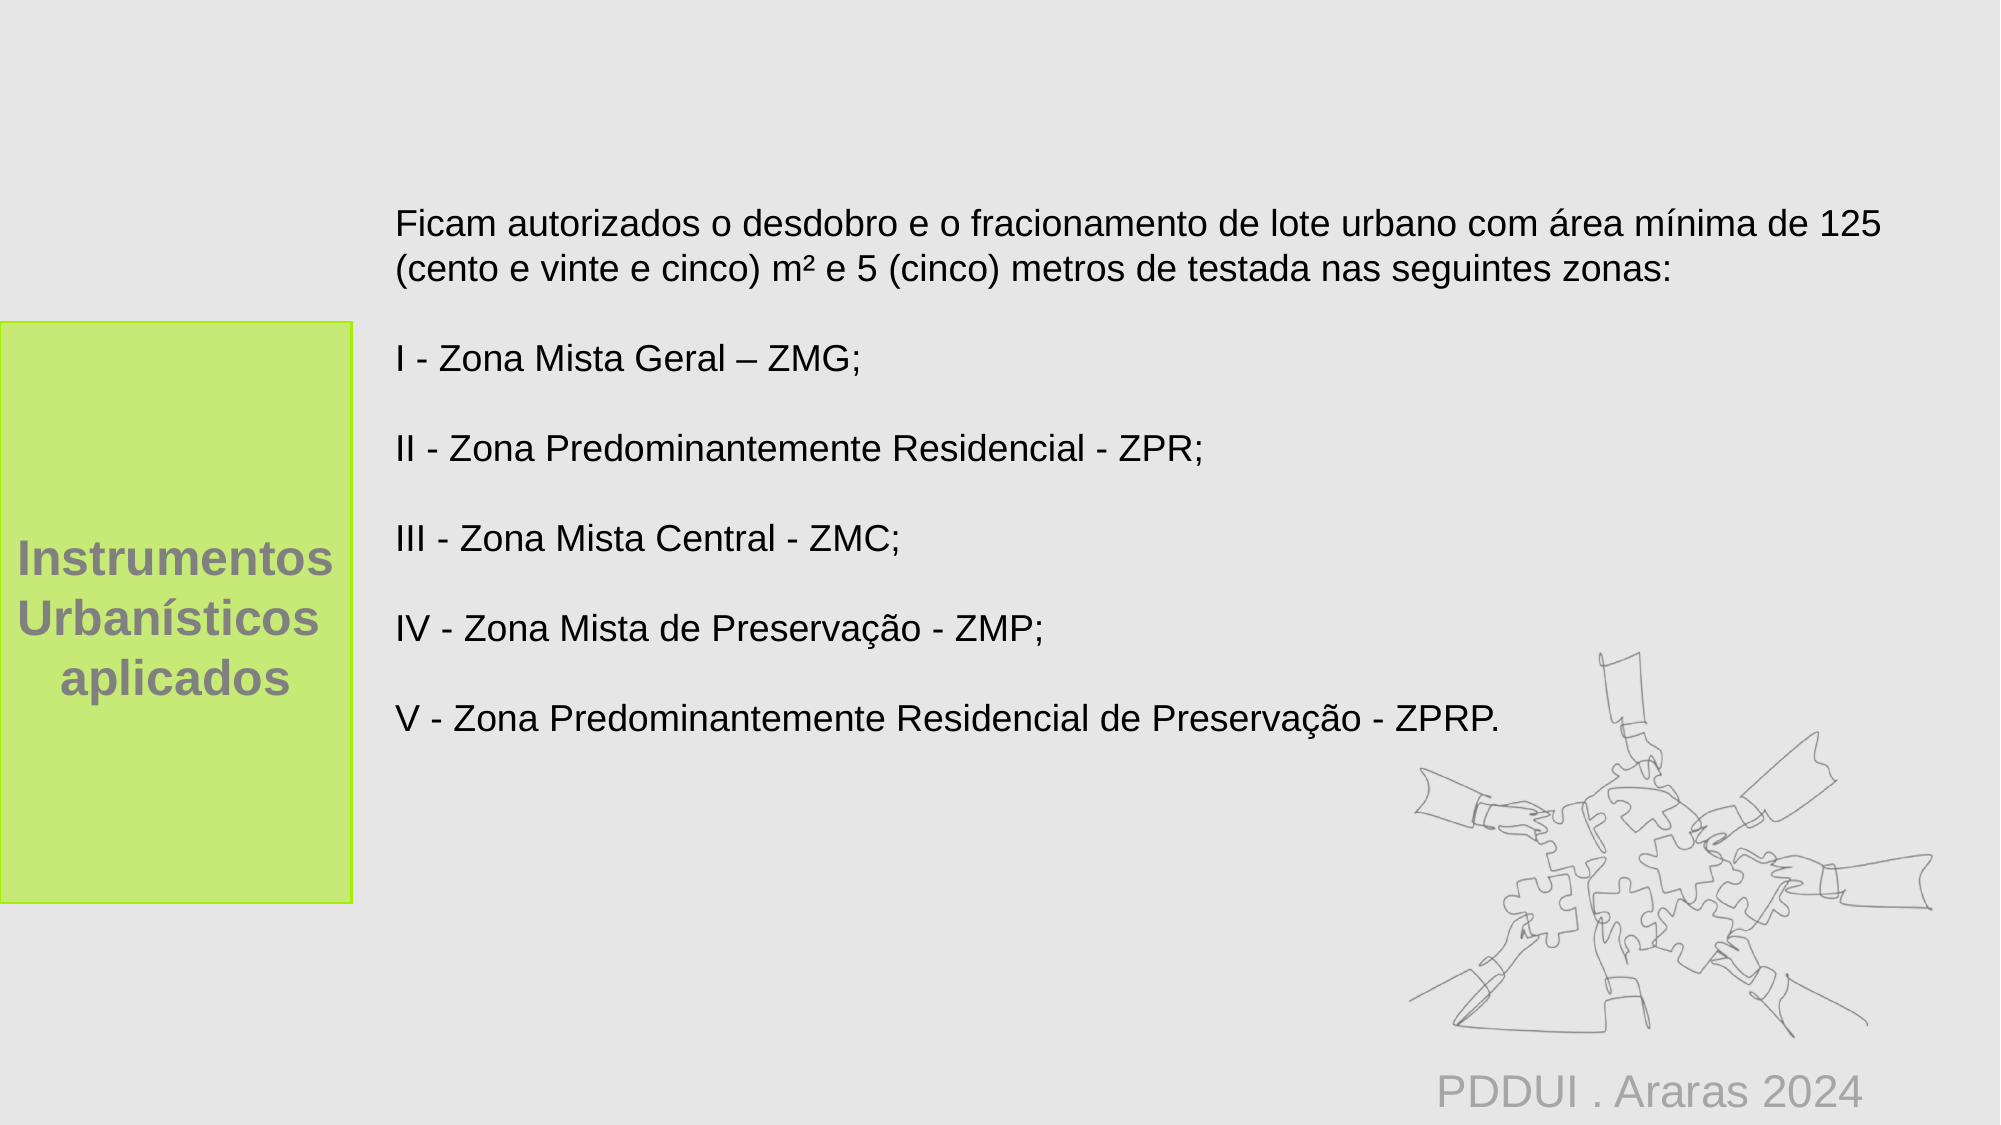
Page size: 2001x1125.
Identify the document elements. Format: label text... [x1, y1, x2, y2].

text_box Instrumentos Urbanísticos aplicados [0, 518, 352, 714]
text_box [0, 321, 353, 904]
text_box [1359, 634, 1942, 1055]
text_box Ficam autorizados o desdobro e o fracionamento de lote urbano com área mínima de 125 (cento e vinte e cinco) m² e 5 (cinco) metros de testada nas seguintes zonas: I - Zona Mista Geral – ZMG; II - Zona Predominantemente Residencial - ZPR; III - Zona Mista Central - ZMC; IV - Zona Mista de Preservação - ZMP; V - Zona Predominantemente Residencial de Preservação - ZPRP. [380, 146, 1942, 974]
text_box PDDUI . Araras 2024 [1360, 1055, 1942, 1124]
